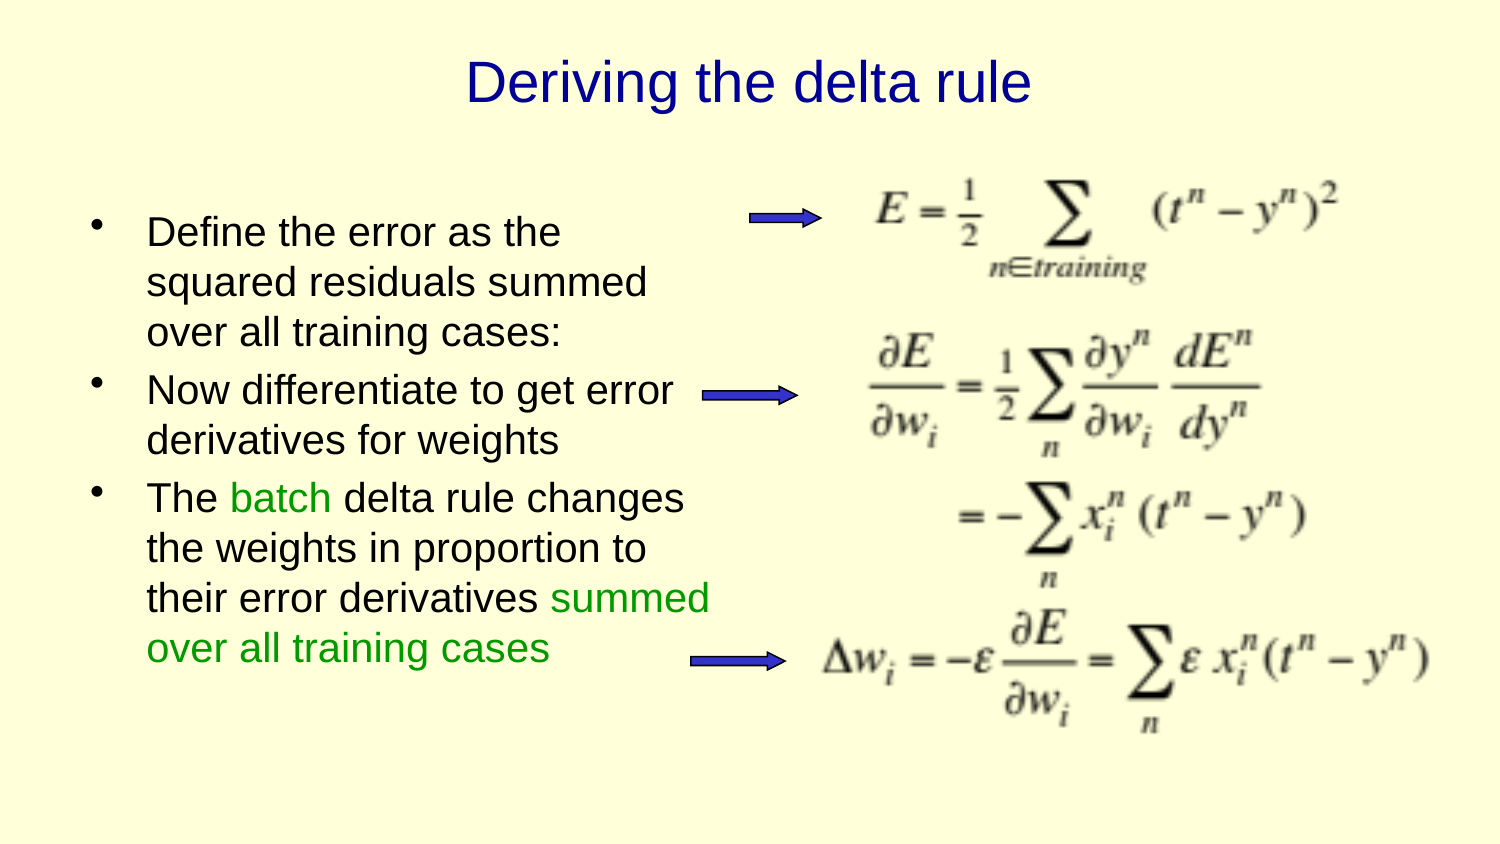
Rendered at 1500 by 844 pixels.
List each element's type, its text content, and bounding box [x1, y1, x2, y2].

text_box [861, 309, 1308, 592]
text_box [702, 386, 797, 405]
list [867, 167, 1343, 289]
list Define the error as the squared residuals summed over all training cases: Now differentiate to get error derivatives for weights The batch delta rule changes the weights in proportion to their error derivatives summed over all training cases [75, 196, 738, 754]
text_box [749, 209, 821, 227]
text_box [690, 652, 786, 670]
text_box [815, 593, 1436, 742]
title Deriving the delta rule [75, 8, 1425, 149]
